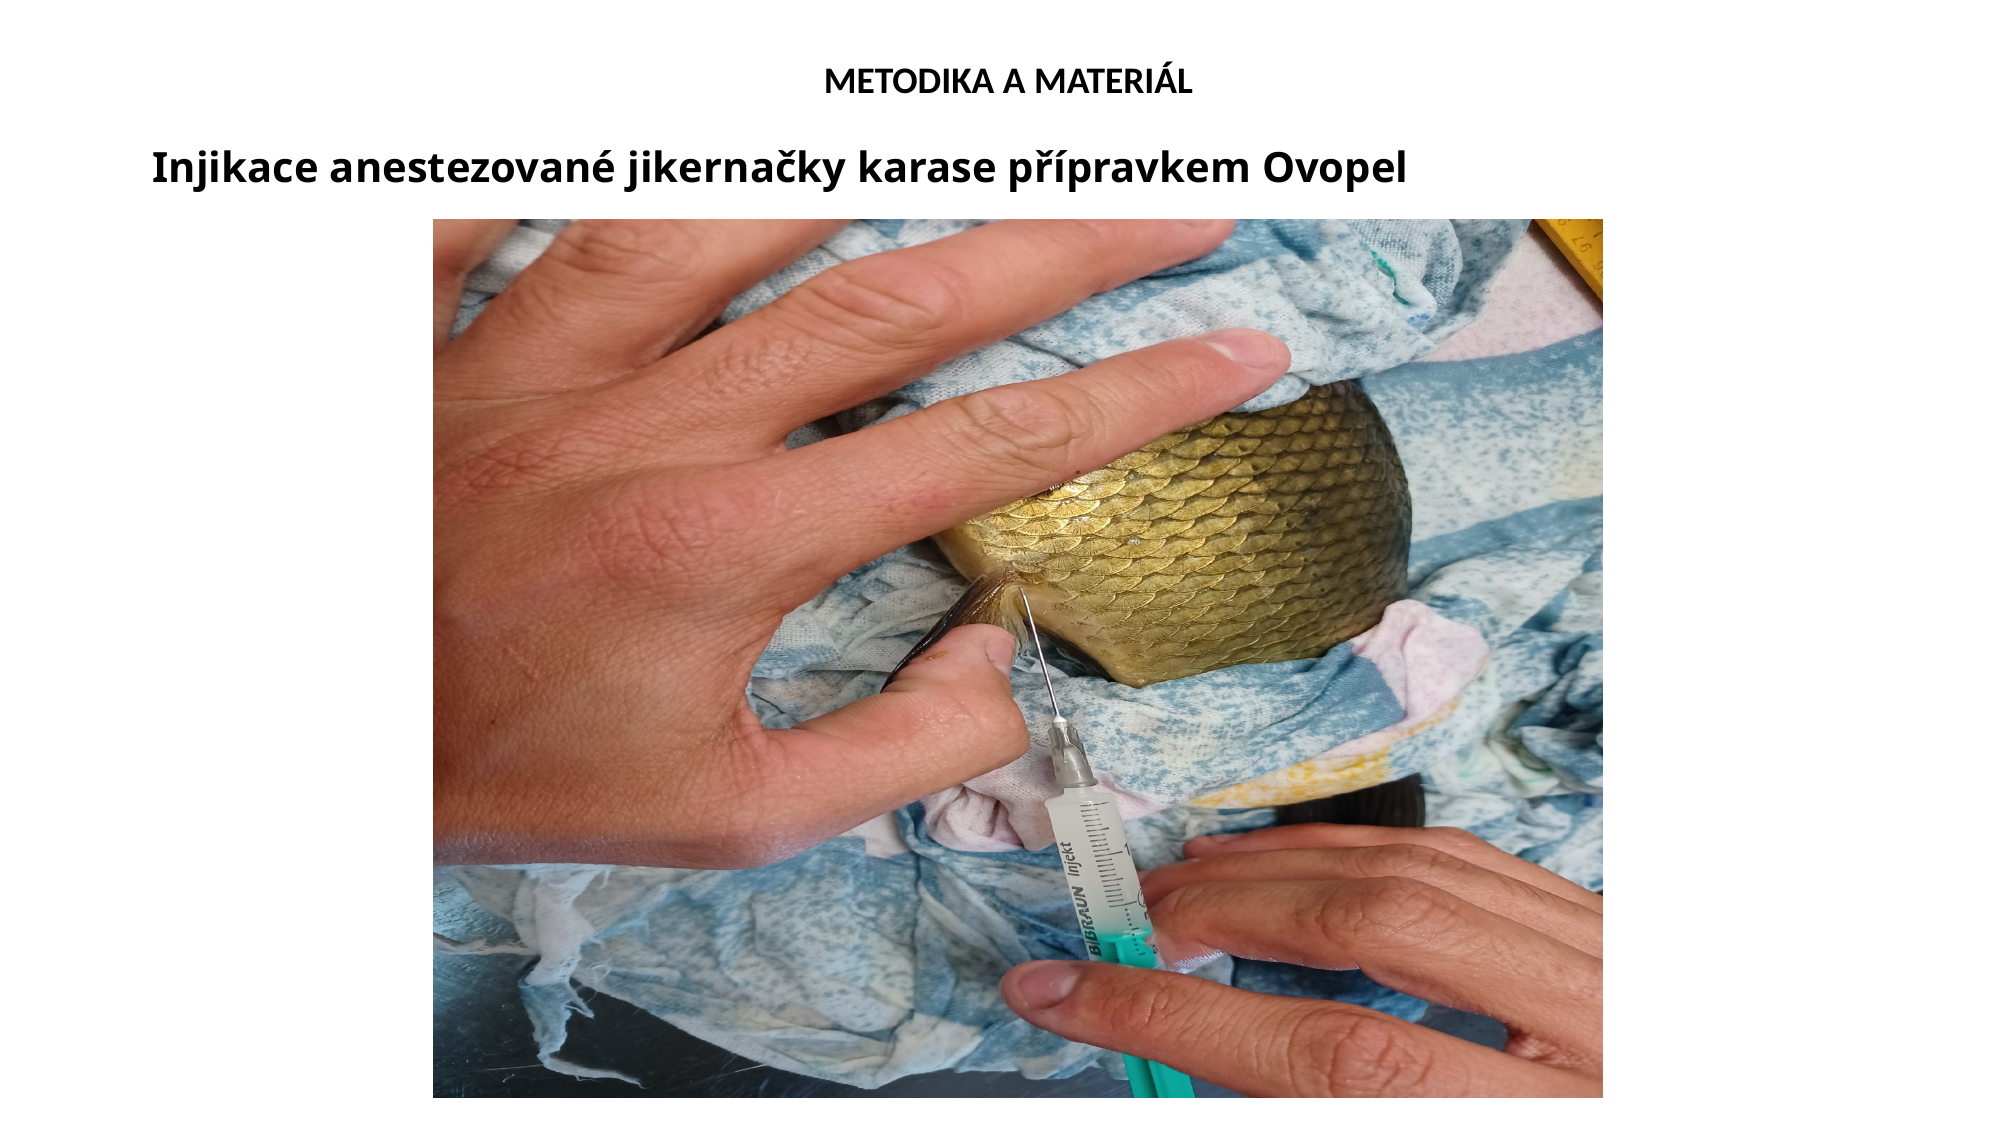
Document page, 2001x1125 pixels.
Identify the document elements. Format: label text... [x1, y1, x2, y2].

title Injikace anestezované jikernačky karase přípravkem Ovopel [137, 59, 1863, 278]
picture [432, 219, 1603, 1098]
text_box METODIKA A MATERIÁL [517, 48, 1500, 109]
